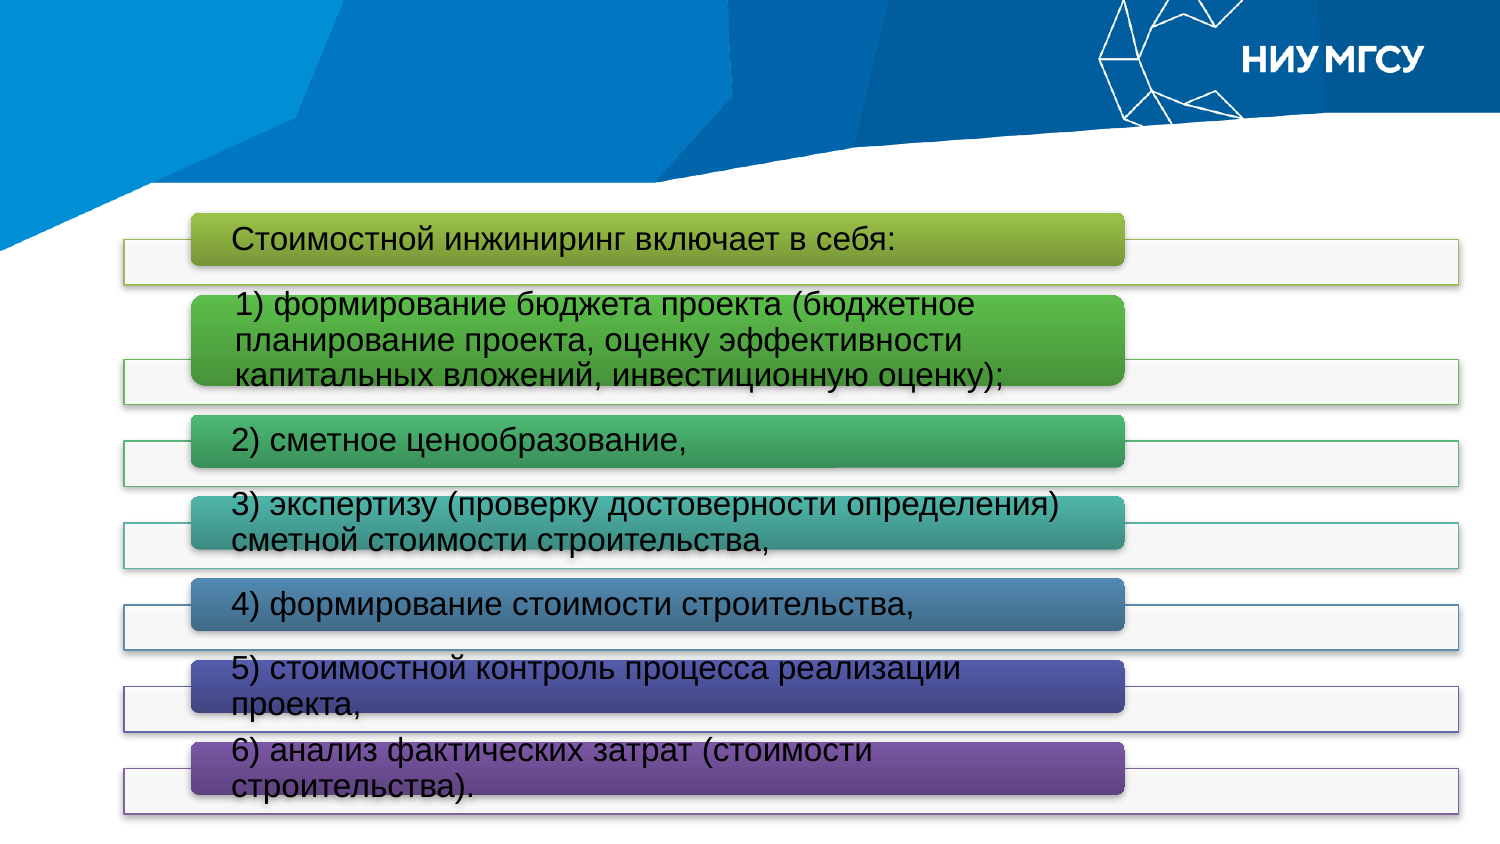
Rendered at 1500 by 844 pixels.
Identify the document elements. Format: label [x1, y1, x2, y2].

picture [0, 0, 1500, 844]
text_box [123, 197, 1459, 830]
